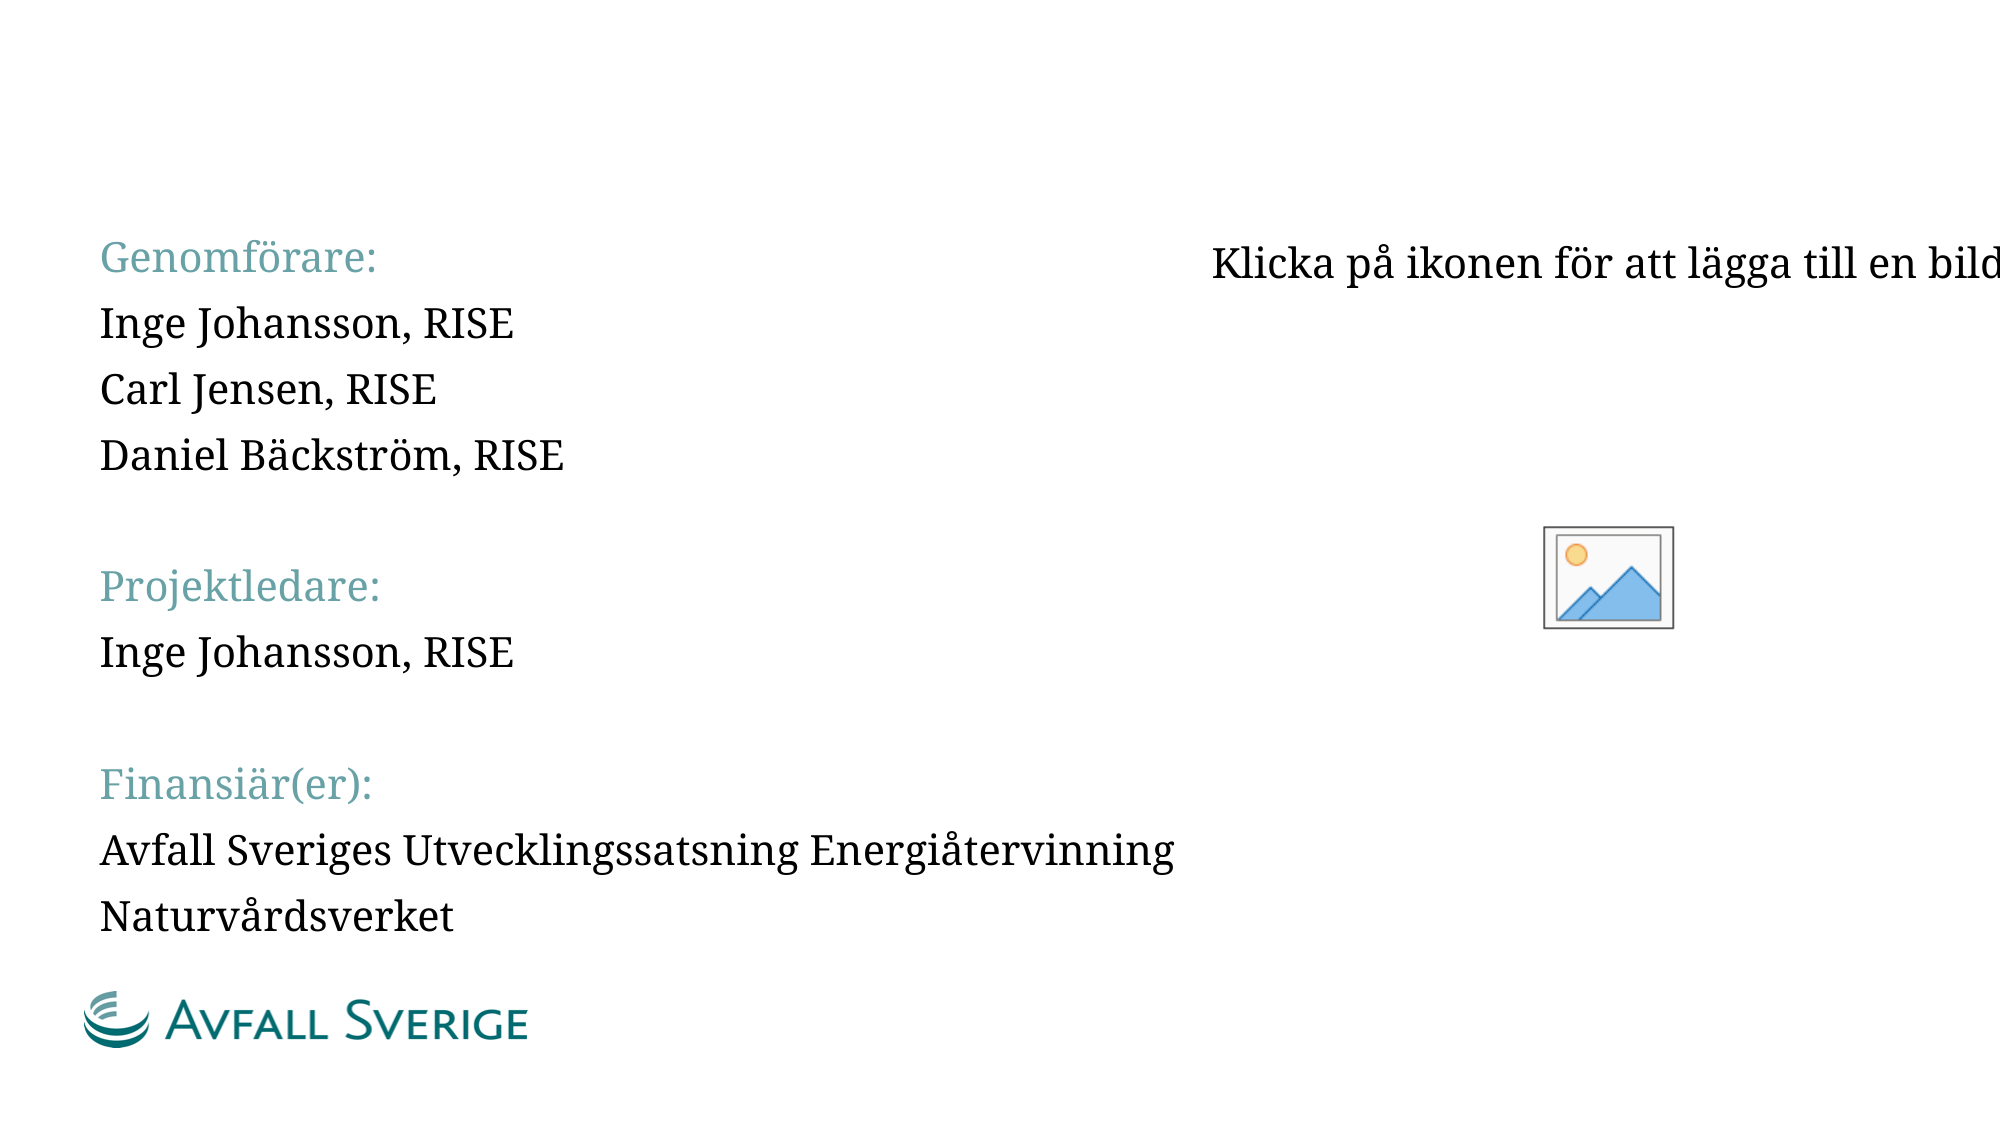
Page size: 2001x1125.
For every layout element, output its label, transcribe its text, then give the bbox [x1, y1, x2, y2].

picture [1302, 229, 1916, 928]
picture [84, 991, 528, 1048]
list Genomförare: Inge Johansson, RISE Carl Jensen, RISE Daniel Bäckström, RISE Projektledare: Inge Johansson, RISE Finansiär(er): Avfall Sveriges Utvecklingssatsning Energiåtervinning Naturvårdsverket [84, 229, 1235, 948]
